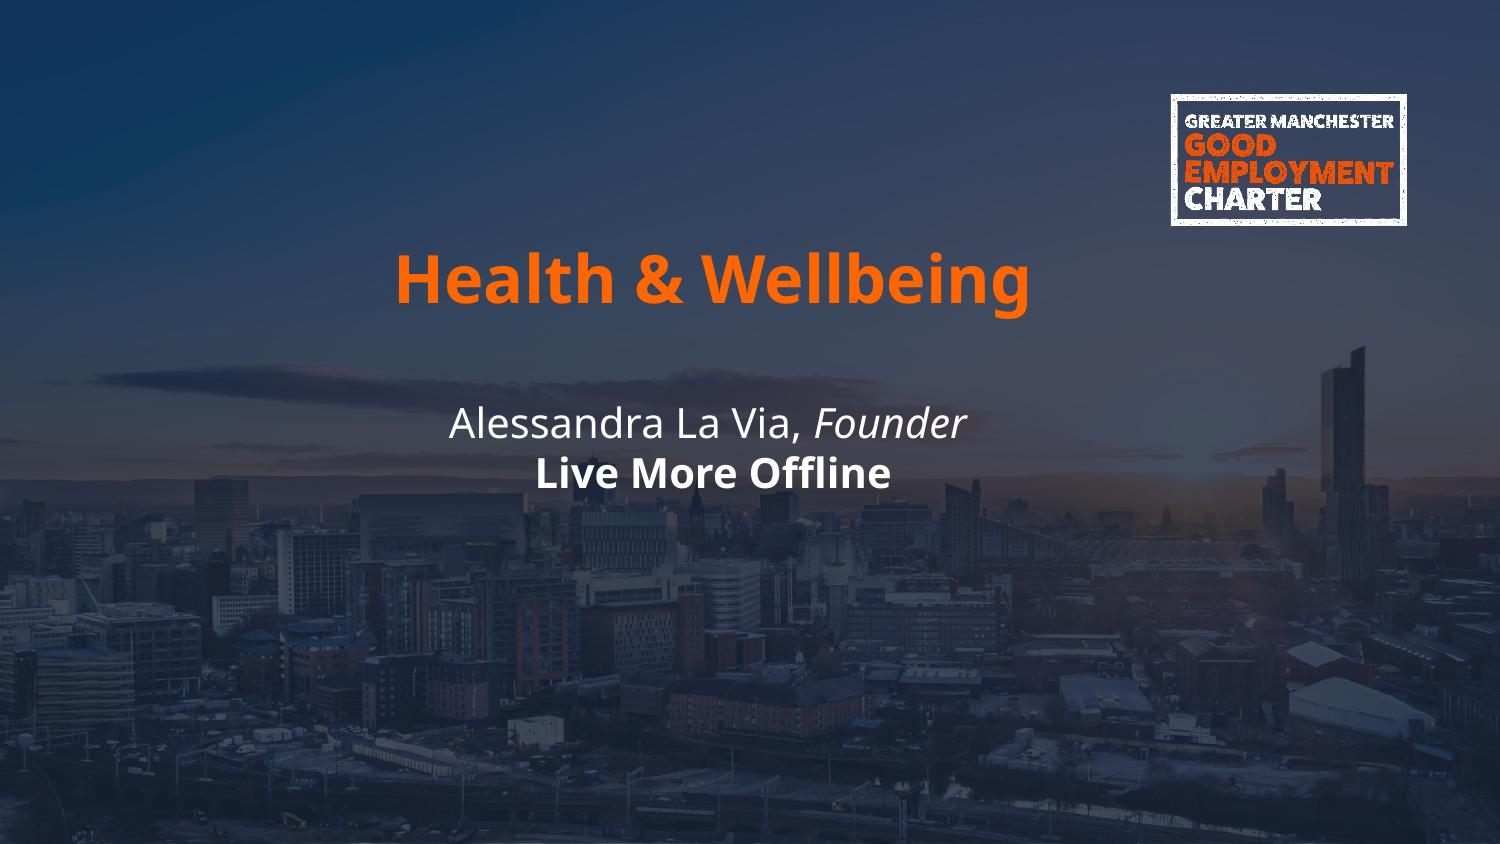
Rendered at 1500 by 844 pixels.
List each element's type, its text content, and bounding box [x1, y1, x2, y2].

picture [1134, 49, 1443, 270]
text_box Health & Wellbeing Alessandra La Via, Founder Live More Offline [202, 229, 1224, 504]
